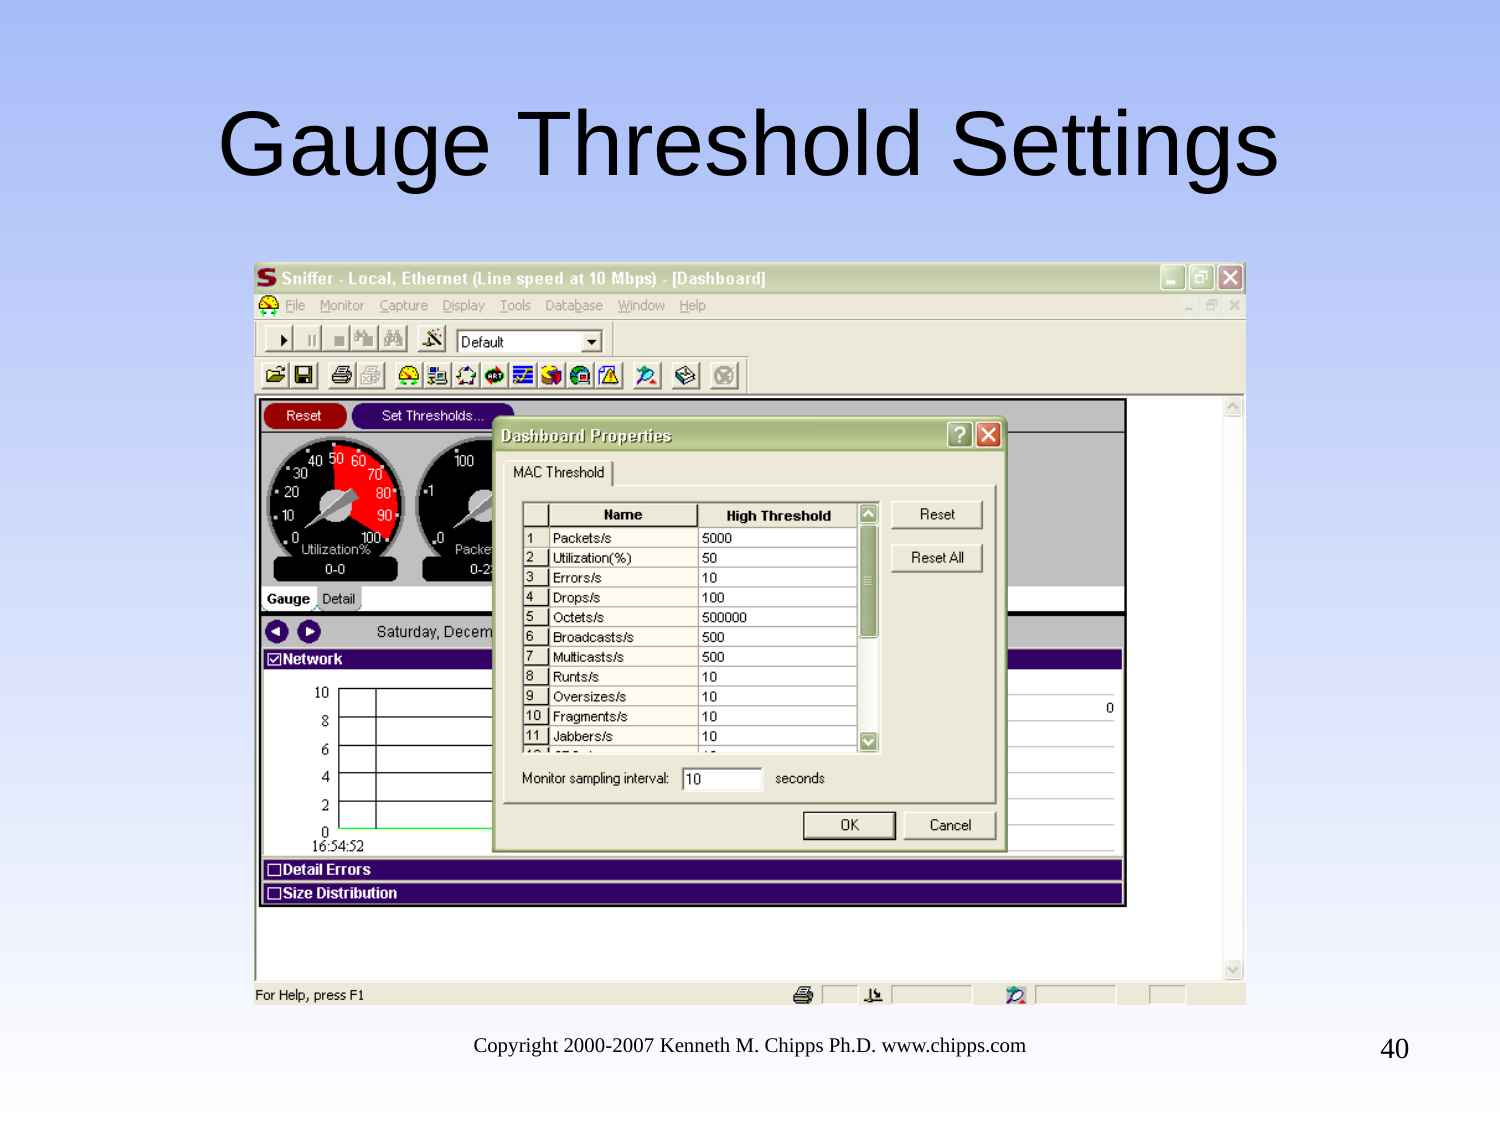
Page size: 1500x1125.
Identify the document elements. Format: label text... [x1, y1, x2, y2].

slide_number 40 [1074, 1021, 1426, 1101]
title Gauge Threshold Settings [74, 44, 1426, 233]
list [254, 262, 1246, 1006]
footer Copyright 2000-2007 Kenneth M. Chipps Ph.D. www.chipps.com [449, 1024, 1051, 1103]
